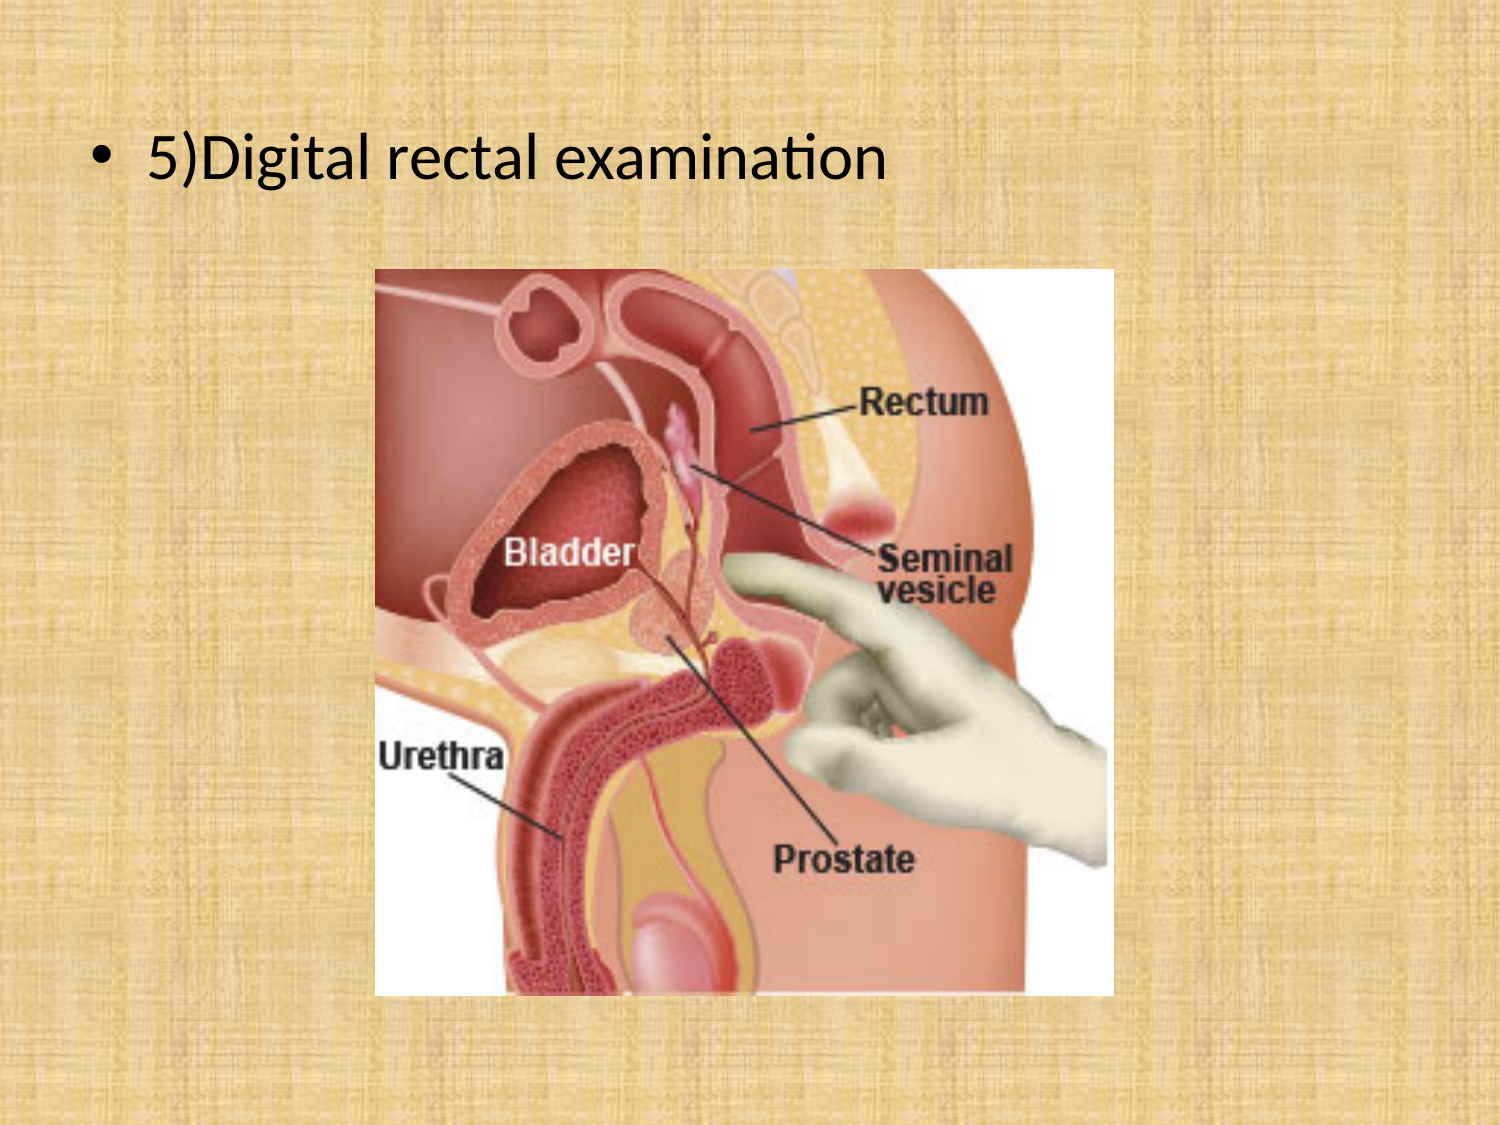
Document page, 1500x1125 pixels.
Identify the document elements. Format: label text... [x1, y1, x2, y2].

picture [0, 0, 1500, 1125]
list 5)Digital rectal examination [75, 105, 1425, 1005]
